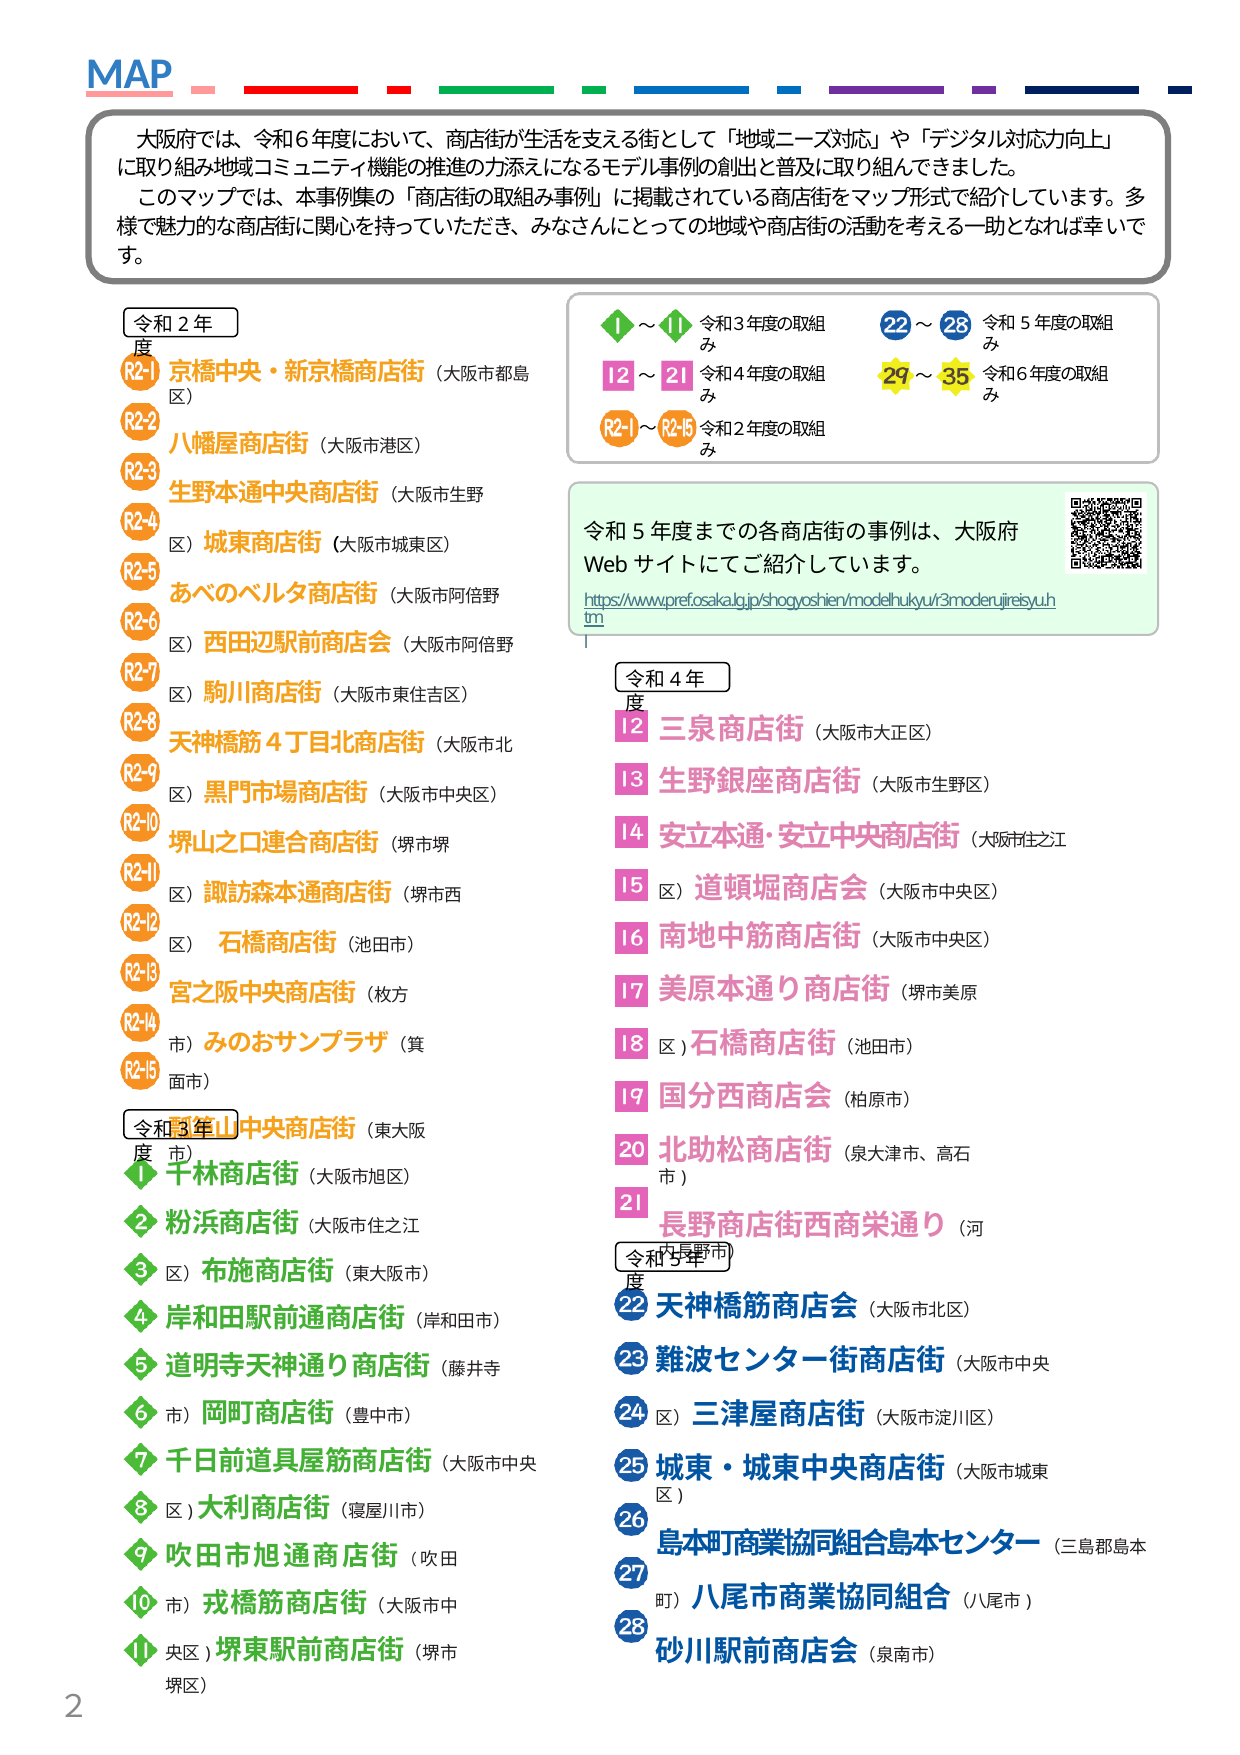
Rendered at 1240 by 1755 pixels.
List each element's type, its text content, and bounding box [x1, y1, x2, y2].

picture [119, 1051, 160, 1090]
picture [613, 1449, 648, 1482]
picture [615, 1134, 648, 1166]
picture [123, 1491, 158, 1524]
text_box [567, 481, 1160, 637]
picture [119, 653, 160, 692]
picture [119, 553, 160, 592]
text_box MAP [46, 42, 176, 98]
picture [123, 1443, 158, 1476]
picture [123, 1252, 158, 1286]
picture [123, 1634, 158, 1667]
picture [119, 403, 160, 441]
picture [119, 753, 160, 792]
picture [119, 1004, 160, 1043]
picture [123, 1157, 158, 1191]
text_box [123, 308, 238, 337]
text_box 三泉商店街（大阪市大正区） 生野銀座商店街（大阪市生野区） 安立本通･安立中央商店街（大阪市住之江区）道頓堀商店会（大阪市中央区） 南地中筋商店街（大阪市中央区） 美原本通り商店街（堺市美原区)石橋商店街（池田市） 国分西商店会（柏原市） 北助松商店街（泉大津市、高石市) 長野商店街西商栄通り（河内長野市） [656, 691, 1078, 1263]
text_box ２ [56, 1683, 82, 1724]
picture [123, 1348, 158, 1381]
picture [566, 292, 1160, 465]
picture [123, 1395, 158, 1429]
picture [613, 1557, 648, 1590]
picture [615, 1186, 648, 1219]
picture [615, 710, 648, 742]
text_box [615, 662, 730, 692]
picture [615, 975, 648, 1007]
picture [123, 1205, 158, 1238]
picture [615, 763, 648, 795]
picture [119, 904, 160, 942]
picture [119, 854, 160, 892]
text_box 令和5年度 [623, 1243, 722, 1294]
picture [613, 1503, 648, 1536]
text_box [123, 1109, 238, 1139]
picture [615, 1081, 648, 1113]
picture [123, 1538, 158, 1572]
text_box 天神橋筋商店会（大阪市北区） 難波センター街商店街（大阪市中央区）三津屋商店街（大阪市淀川区） 城東・城東中央商店街（大阪市城東区) 島本町商業協同組合島本センター（三島郡島本町）八尾市商業協同組合（八尾市) 砂川駅前商店会（泉南市） [653, 1265, 1158, 1667]
picture [119, 453, 160, 491]
text_box 令和4年度 [623, 664, 722, 715]
picture [123, 1586, 158, 1619]
picture [119, 954, 160, 992]
picture [119, 603, 160, 642]
picture [615, 922, 648, 954]
text_box 京橋中央・新京橋商店街（大阪市都島区） 八幡屋商店街（大阪市港区） 生野本通中央商店街（大阪市生野区）城東商店街（大阪市城東区） あべのベルタ商店街（大阪市阿倍野区）西田辺駅前商店会（大阪市阿倍野区）駒川商店街（大阪市東住吉区） 天神橋筋４丁目北商店街（大阪市北区）黒門市場商店街（大阪市中央区） 堺山之口連合商店街（堺市堺区）諏訪森本通商店街（堺市西区） 石橋商店街（池田市） 宮之阪中央商店街（枚方市）みのおサンプラザ（箕面市） 瓢箪山中央商店街（東大阪市） [166, 352, 544, 1164]
picture [119, 703, 160, 742]
text_box [615, 1242, 730, 1272]
text_box 令和3年度 [131, 1114, 231, 1165]
text_box 令和2年度 [131, 309, 231, 360]
picture [119, 503, 160, 541]
picture [615, 1028, 648, 1060]
text_box 千林商店街（大阪市旭区） 粉浜商店街（大阪市住之江区）布施商店街（東大阪市） 岸和田駅前通商店街（岸和田市）道明寺天神通り商店街（藤井寺市）岡町商店街（豊中市） 千日前道具屋筋商店街（大阪市中央区)大利商店街（寝屋川市） 吹田市旭通商店街（吹田市）戎橋筋商店街（大阪市中央区)堺東駅前商店街（堺市堺区） [163, 1137, 564, 1697]
picture [613, 1342, 648, 1375]
picture [613, 1288, 648, 1321]
text_box [88, 112, 1168, 282]
picture [613, 1395, 648, 1429]
picture [615, 869, 648, 901]
picture [119, 353, 160, 391]
picture [613, 1610, 648, 1643]
picture [123, 1300, 158, 1333]
picture [119, 804, 160, 842]
picture [615, 816, 648, 848]
